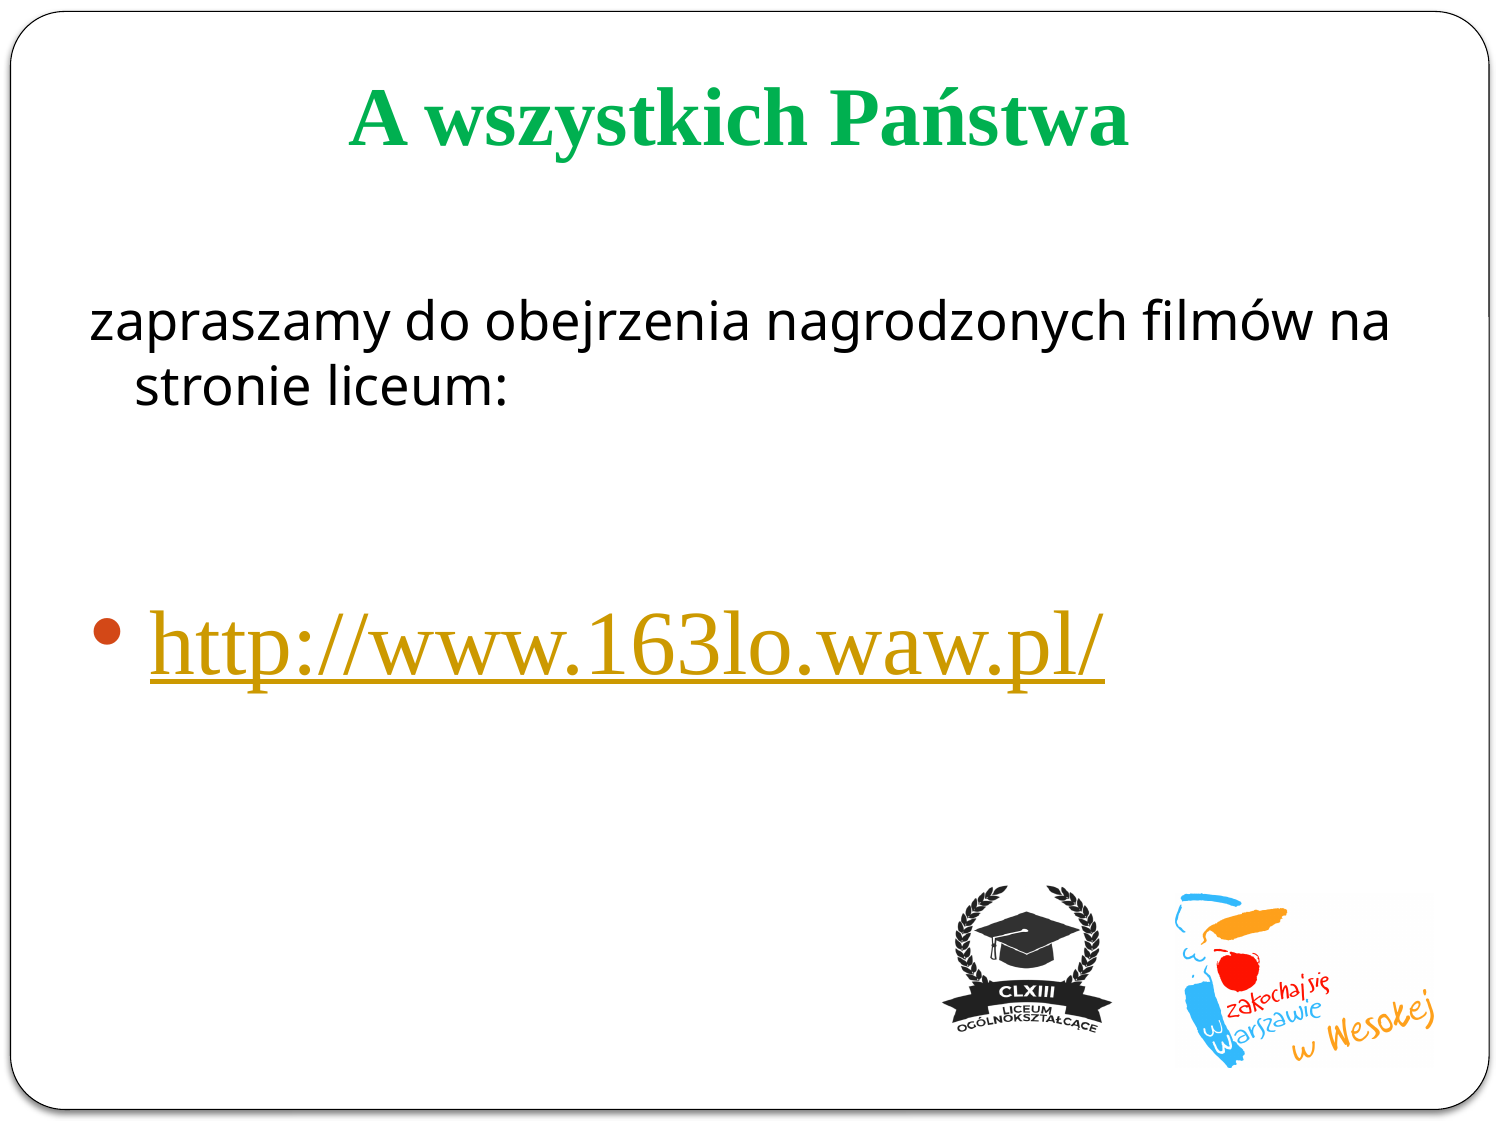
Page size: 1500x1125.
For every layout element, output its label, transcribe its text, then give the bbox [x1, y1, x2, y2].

picture [1174, 893, 1434, 1069]
list A wszystkich Państwa zapraszamy do obejrzenia nagrodzonych filmów na stronie liceum: http://www.163lo.waw.pl/ [75, 54, 1425, 894]
picture [903, 845, 1156, 1068]
